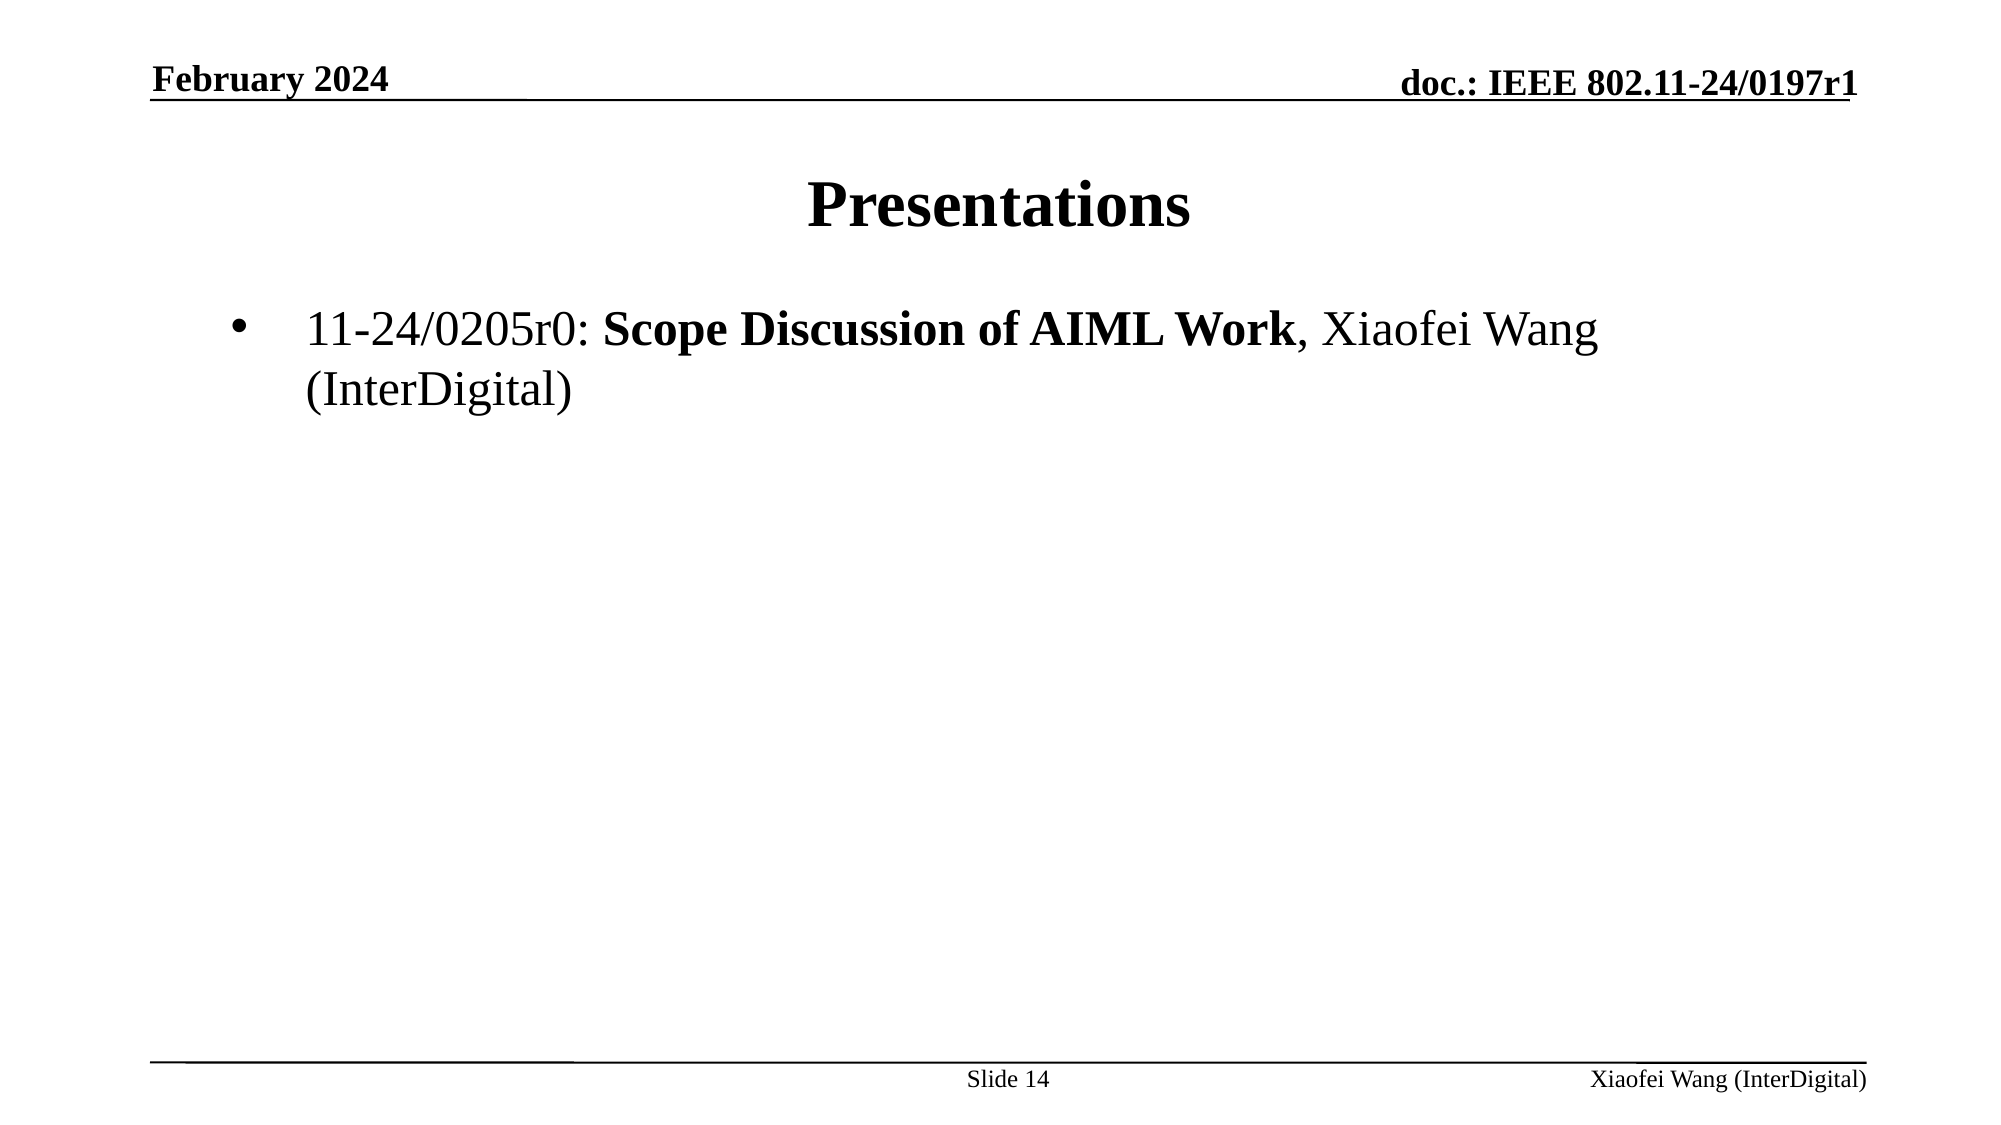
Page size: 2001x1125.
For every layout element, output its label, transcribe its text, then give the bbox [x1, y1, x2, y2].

slide_number Slide 14 [950, 1061, 1067, 1123]
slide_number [152, 54, 563, 100]
text_box Xiaofei Wang (InterDigital) [1589, 1062, 1868, 1093]
list 11-24/0205r0: Scope Discussion of AIML Work, Xiaofei Wang (InterDigital) [149, 287, 1850, 1038]
title Presentations [149, 112, 1850, 287]
